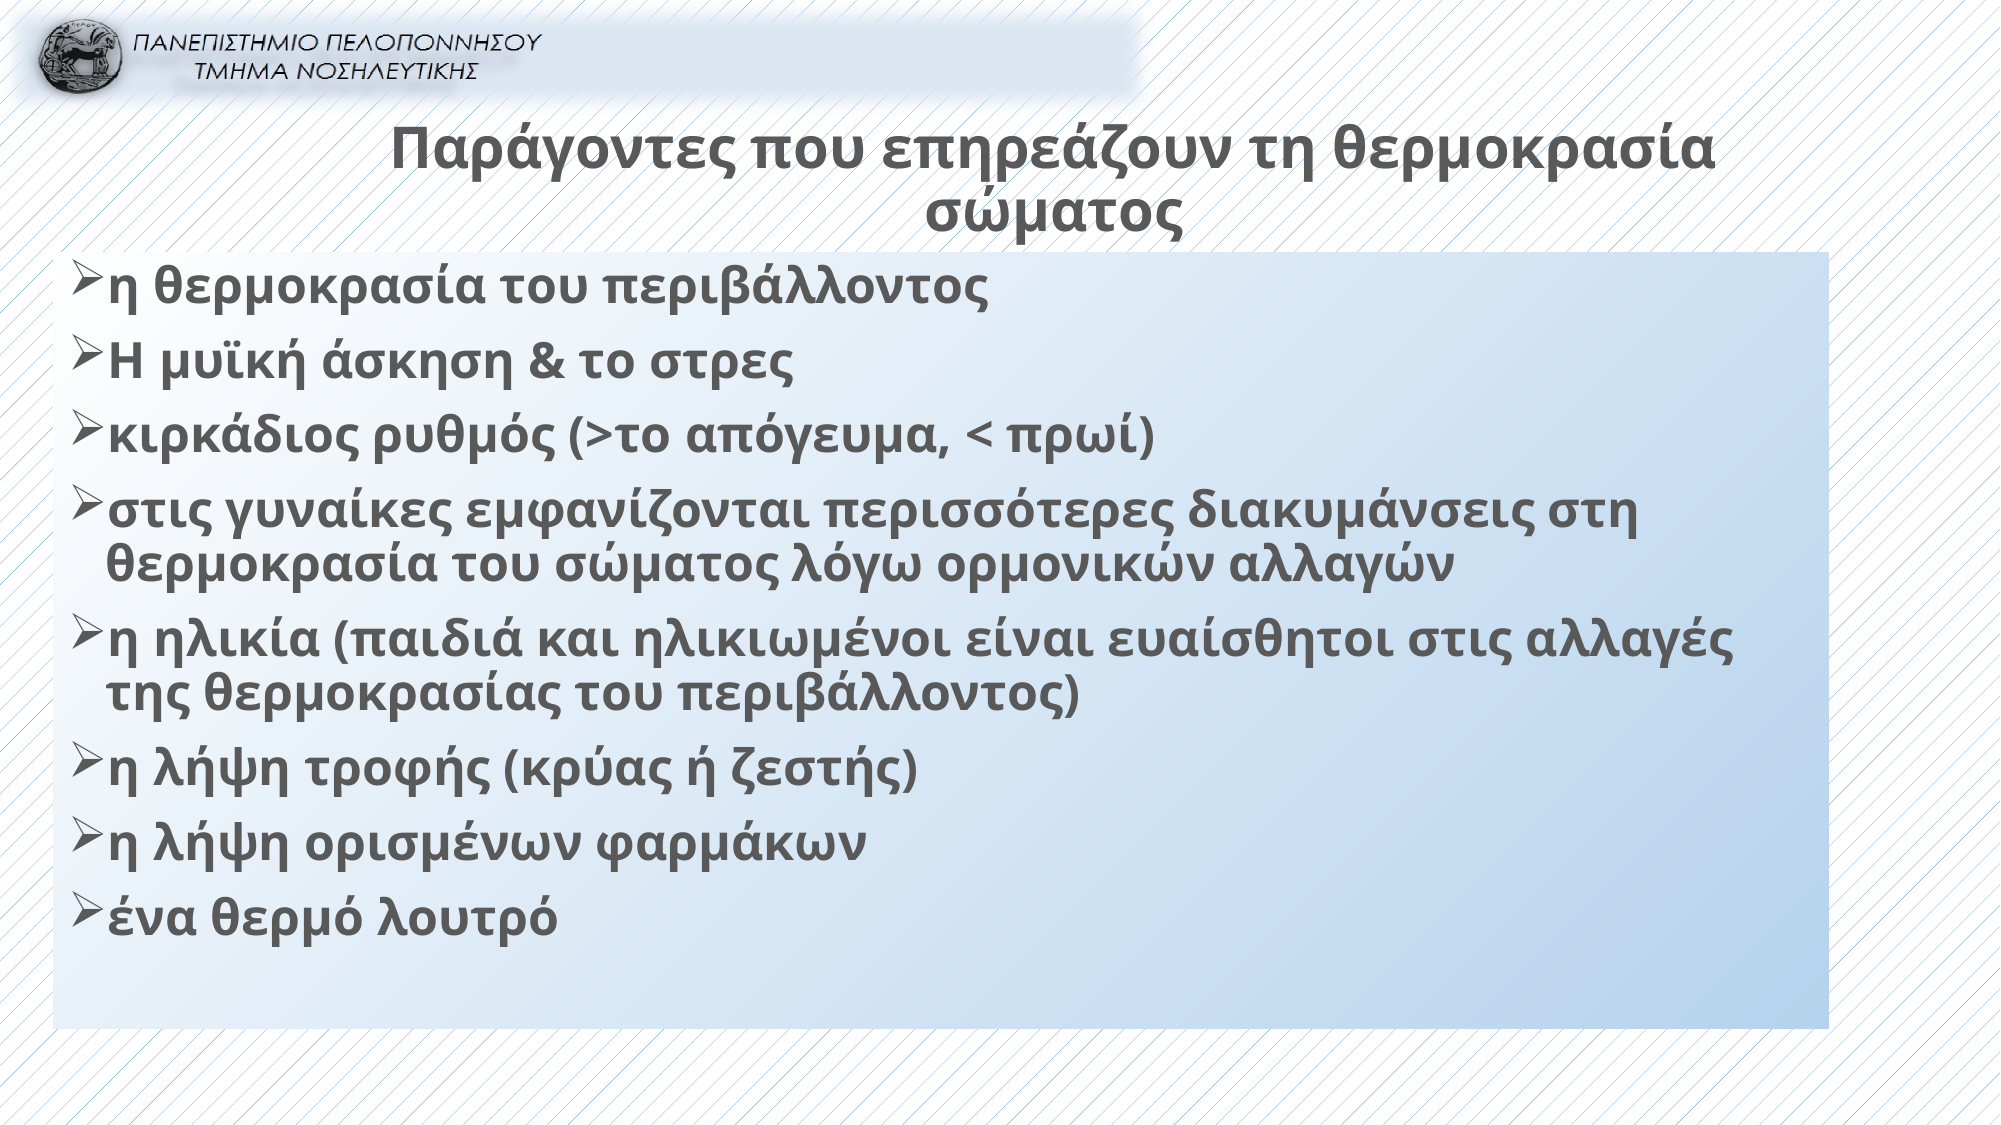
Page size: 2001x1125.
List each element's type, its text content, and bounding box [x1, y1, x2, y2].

picture [0, 0, 1154, 116]
title Παράγοντες που επηρεάζουν τη θερμοκρασία σώματος [279, 111, 1829, 252]
text_box η θερμοκρασία του περιβάλλοντος Η μυϊκή άσκηση & το στρες κιρκάδιος ρυθμός (>το απόγευμα, < πρωί) στις γυναίκες εμφανίζονται περισσότερες διακυμάνσεις στη θερμοκρασία του σώματος λόγω ορμονικών αλλαγών η ηλικία (παιδιά και ηλικιωμένοι είναι ευαίσθητοι στις αλλαγές της θερμοκρασίας του περιβάλλοντος) η λήψη τροφής (κρύας ή ζεστής) η λήψη ορισμένων φαρμάκων ένα θερμό λουτρό [53, 252, 1829, 1029]
